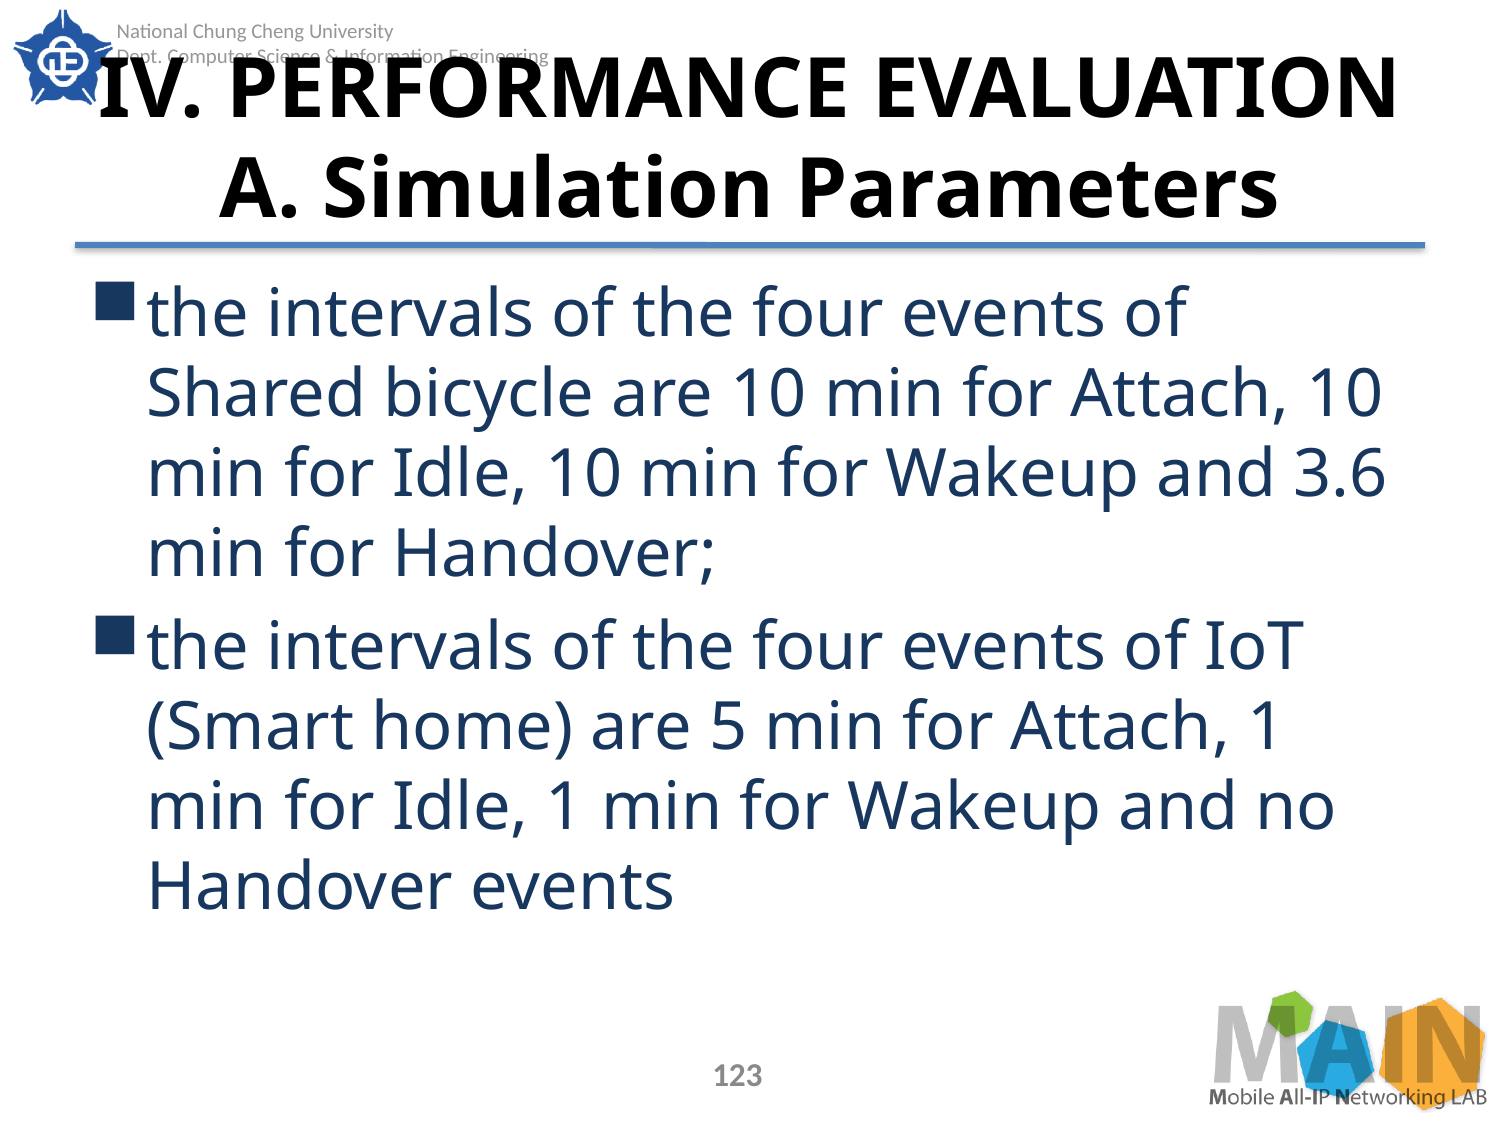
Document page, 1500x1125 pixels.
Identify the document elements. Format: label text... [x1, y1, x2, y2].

picture [0, 0, 126, 113]
picture [1050, 987, 1488, 1113]
slide_number 123 [562, 1042, 913, 1103]
picture [119, 51, 126, 62]
list the intervals of the four events of Shared bicycle are 10 min for Attach, 10 min for Idle, 10 min for Wakeup and 3.6 min for Handover; the intervals of the four events of IoT (Smart home) are 5 min for Attach, 1 min for Idle, 1 min for Wakeup and no Handover events [75, 262, 1425, 1005]
title IV. PERFORMANCE EVALUATION A. Simulation Parameters [75, 90, 1425, 262]
